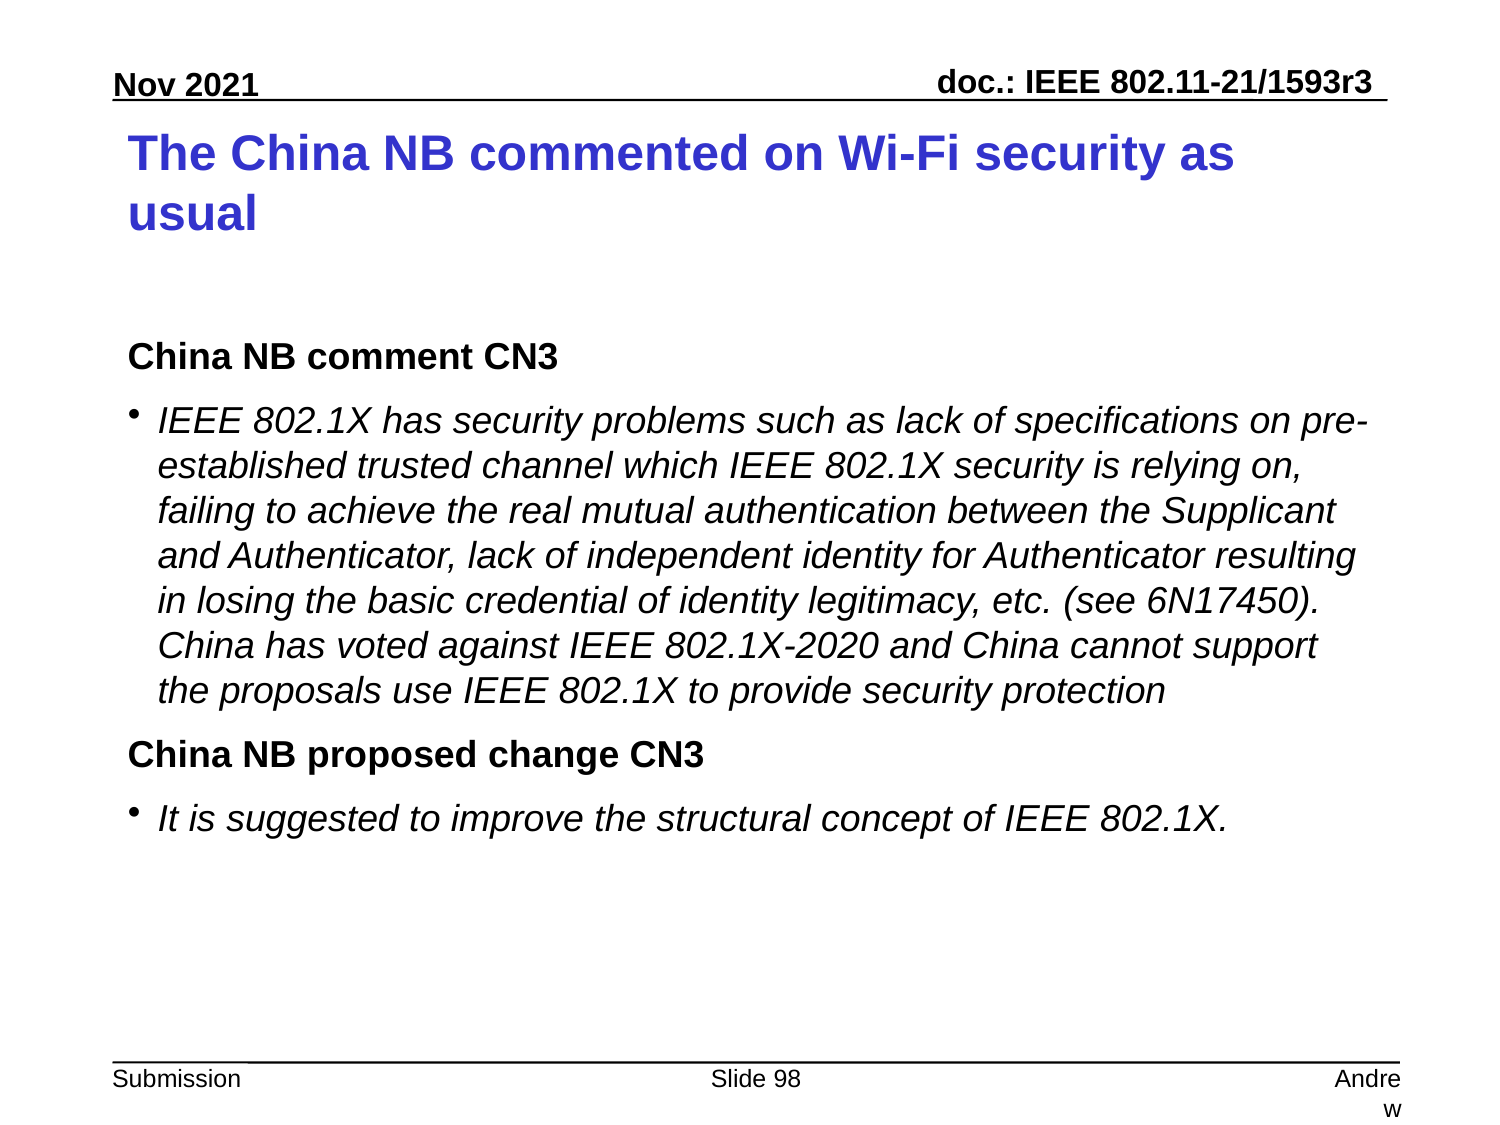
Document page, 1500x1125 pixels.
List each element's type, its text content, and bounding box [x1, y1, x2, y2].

title The China NB commented on Wi-Fi security as usual [112, 112, 1388, 288]
footer Andrew Myles, Cisco [1320, 1061, 1402, 1093]
list China NB comment CN3 IEEE 802.1X has security problems such as lack of specifications on pre-established trusted channel which IEEE 802.1X security is relying on, failing to achieve the real mutual authentication between the Supplicant and Authenticator, lack of independent identity for Authenticator resulting in losing the basic credential of identity legitimacy, etc. (see 6N17450). China has voted against IEEE 802.1X-2020 and China cannot support the proposals use IEEE 802.1X to provide security protection China NB proposed change CN3 It is suggested to improve the structural concept of IEEE 802.1X. [112, 324, 1388, 1000]
slide_number Slide 98 [709, 1061, 803, 1093]
